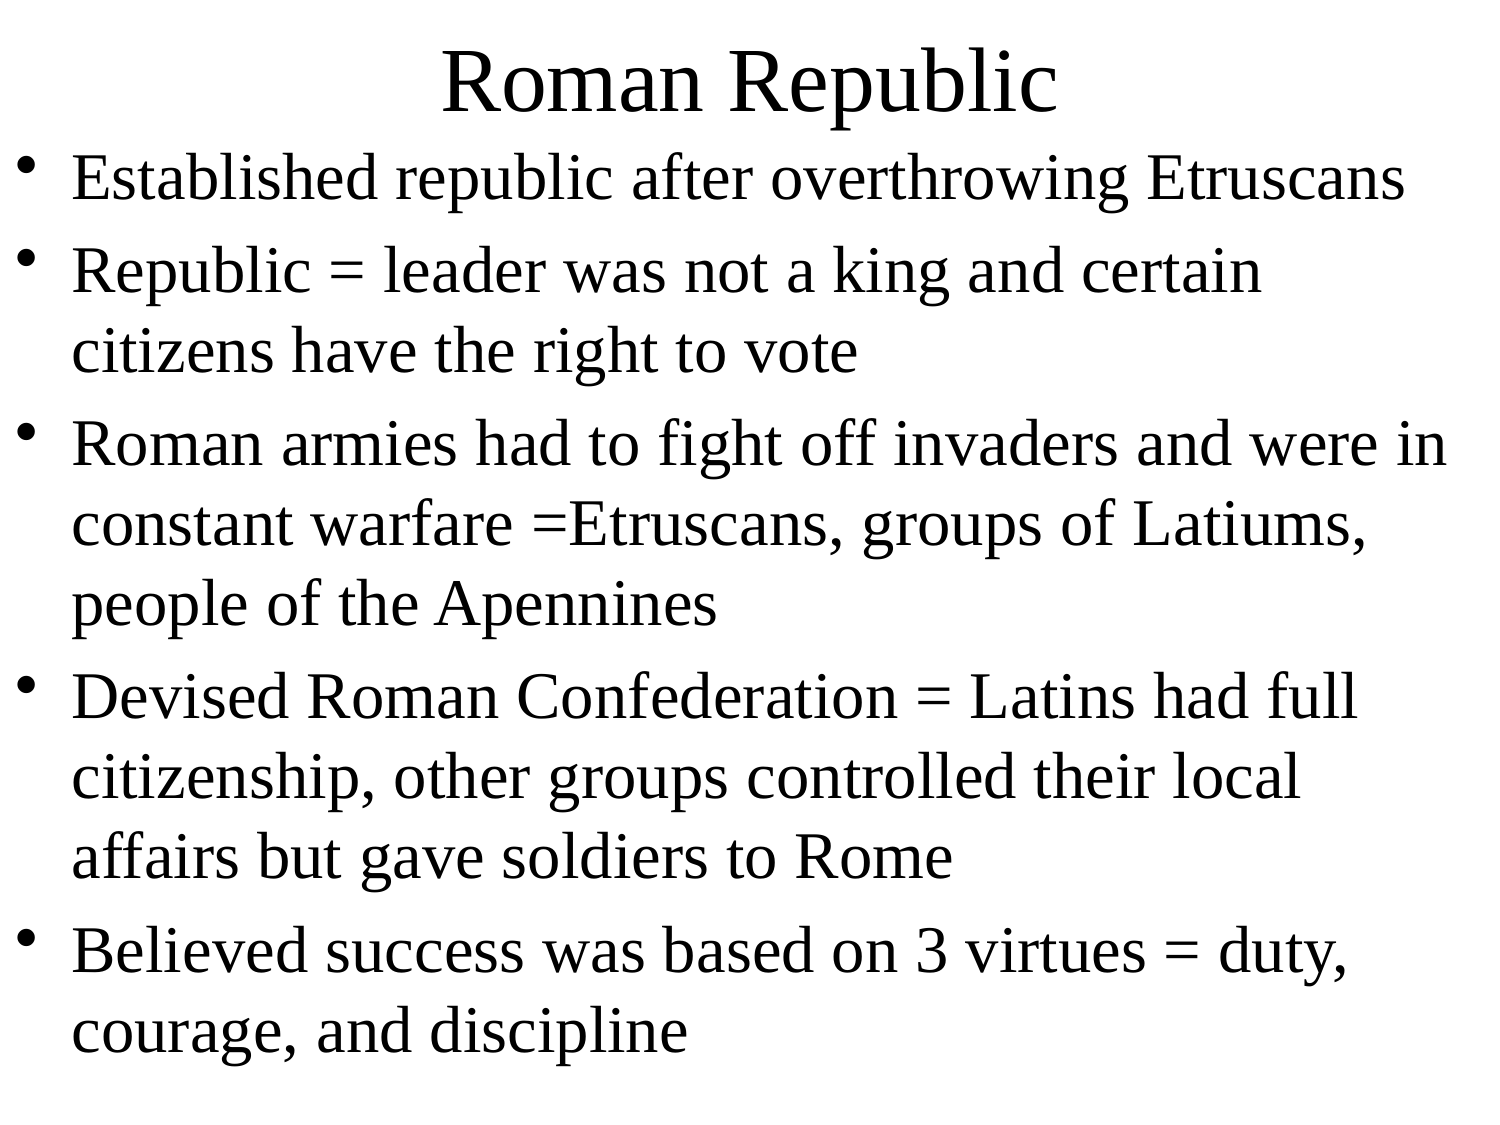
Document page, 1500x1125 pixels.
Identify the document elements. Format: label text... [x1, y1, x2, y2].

list Established republic after overthrowing Etruscans Republic = leader was not a king and certain citizens have the right to vote Roman armies had to fight off invaders and were in constant warfare =Etruscans, groups of Latiums, people of the Apennines Devised Roman Confederation = Latins had full citizenship, other groups controlled their local affairs but gave soldiers to Rome Believed success was based on 3 virtues = duty, courage, and discipline [0, 124, 1500, 1125]
title Roman Republic [112, 0, 1388, 124]
